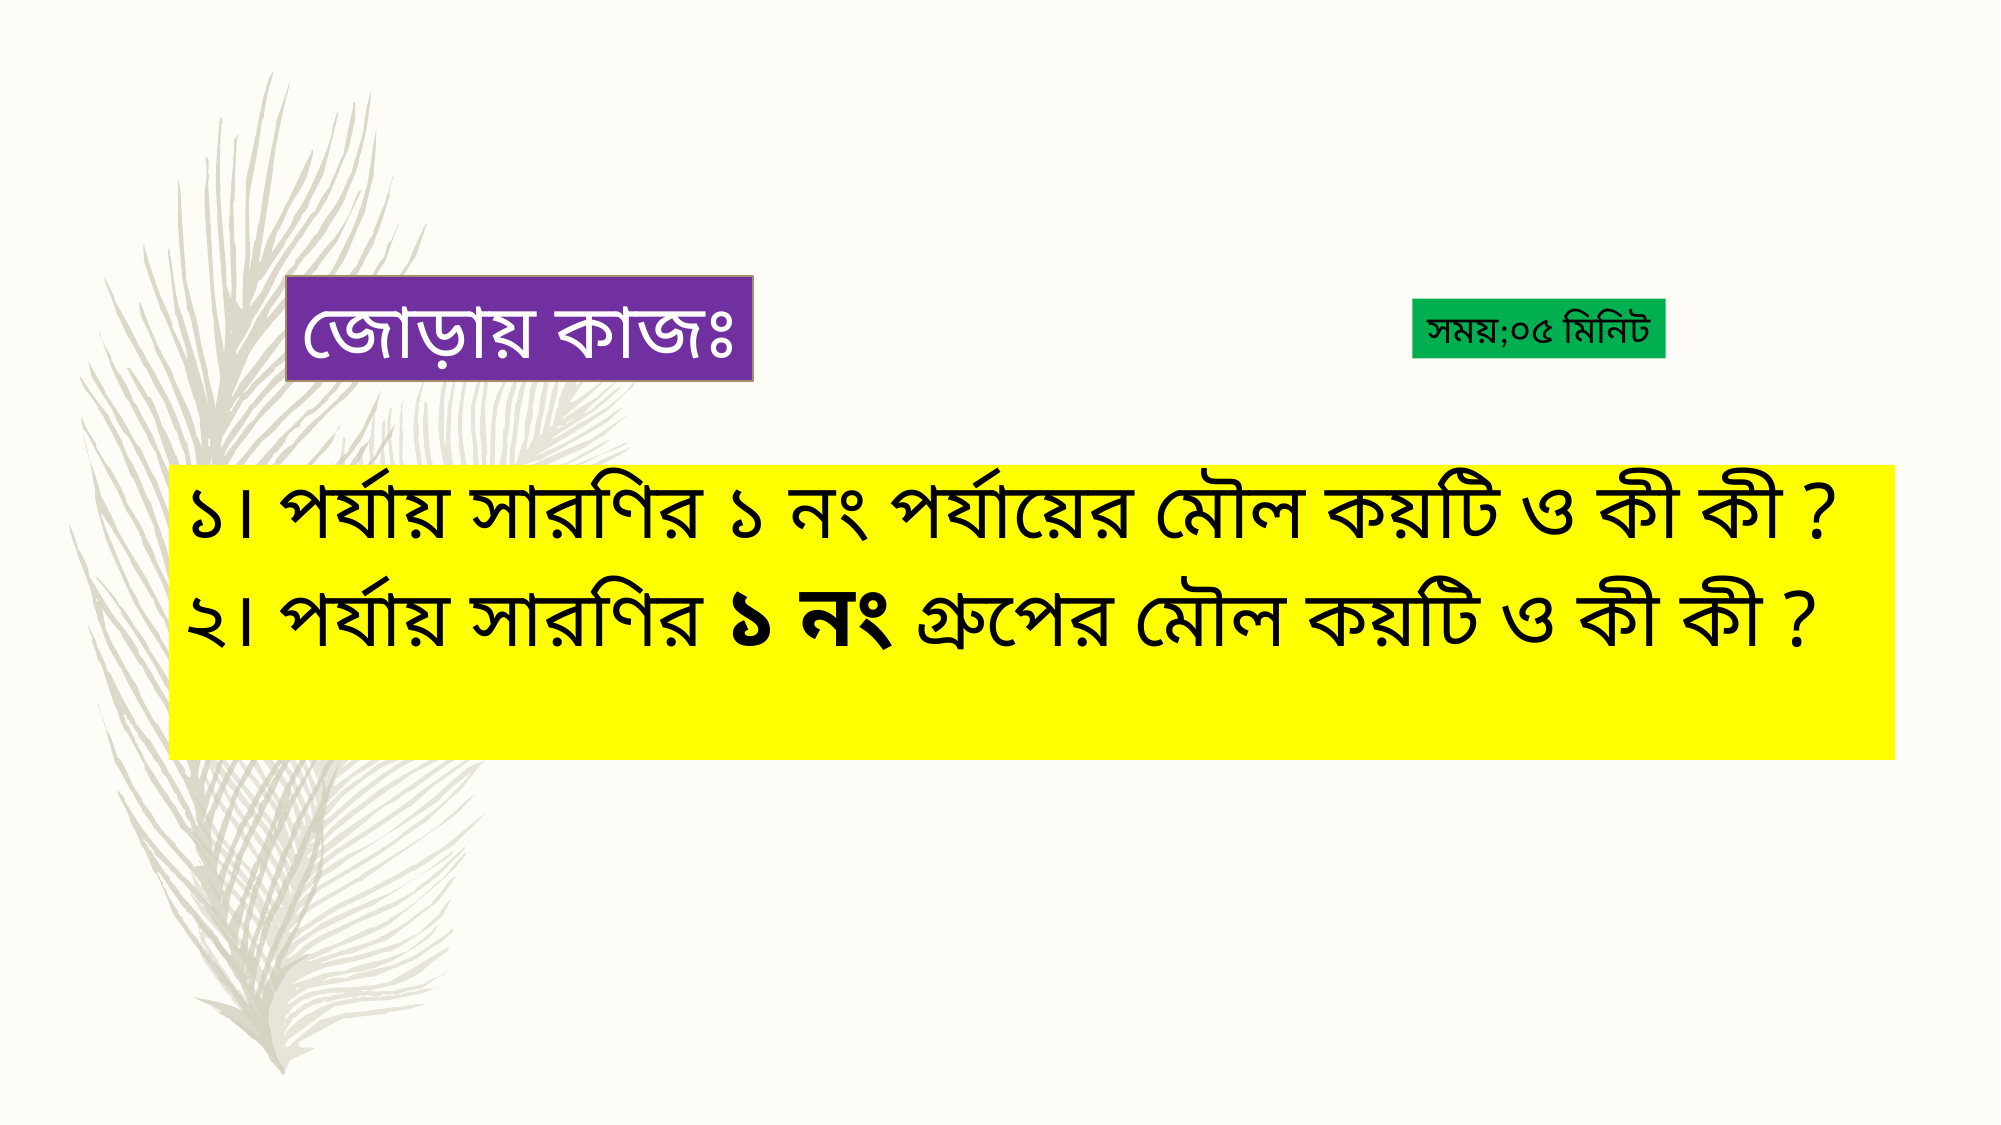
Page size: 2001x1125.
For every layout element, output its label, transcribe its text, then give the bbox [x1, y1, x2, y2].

text_box ১। পর্যায় সারণির ১ নং পর্যায়ের মৌল কয়টি ও কী কী ? ২। পর্যায় সারণির ১ নং গ্রুপের মৌল কয়টি ও কী কী ? [168, 464, 1895, 760]
text_box সময়;০৫ মিনিট [1412, 298, 1666, 359]
text_box জোড়ায় কাজঃ [285, 275, 754, 382]
